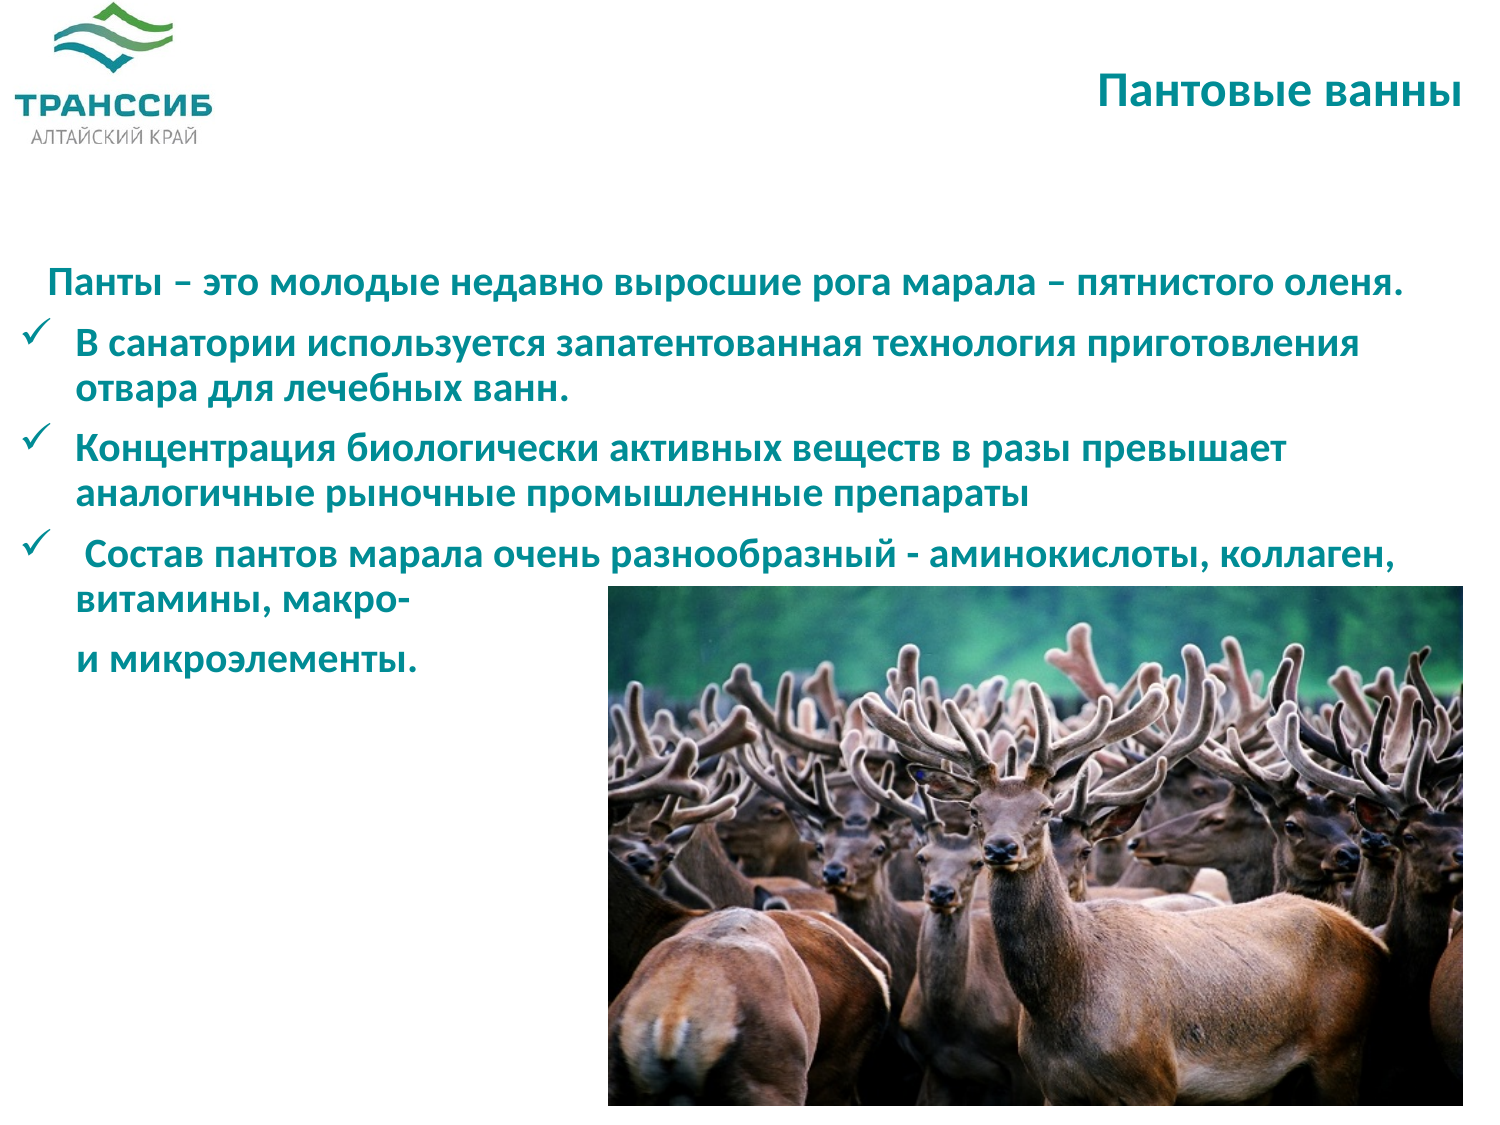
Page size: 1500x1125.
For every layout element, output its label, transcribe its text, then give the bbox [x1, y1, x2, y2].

text_box Пантовые ванны [1082, 19, 1500, 124]
picture [0, 0, 234, 145]
list Панты – это молодые недавно выросшие рога марала – пятнистого оленя. В санатории используется запатентованная технология приготовления отвара для лечебных ванн. Концентрация биологически активных веществ в разы превышает аналогичные рыночные промышленные препараты Состав пантов марала очень разнообразный - аминокислоты, коллаген, витамины, макро- и микроэлементы. [4, 196, 1447, 941]
picture [608, 586, 1463, 1106]
